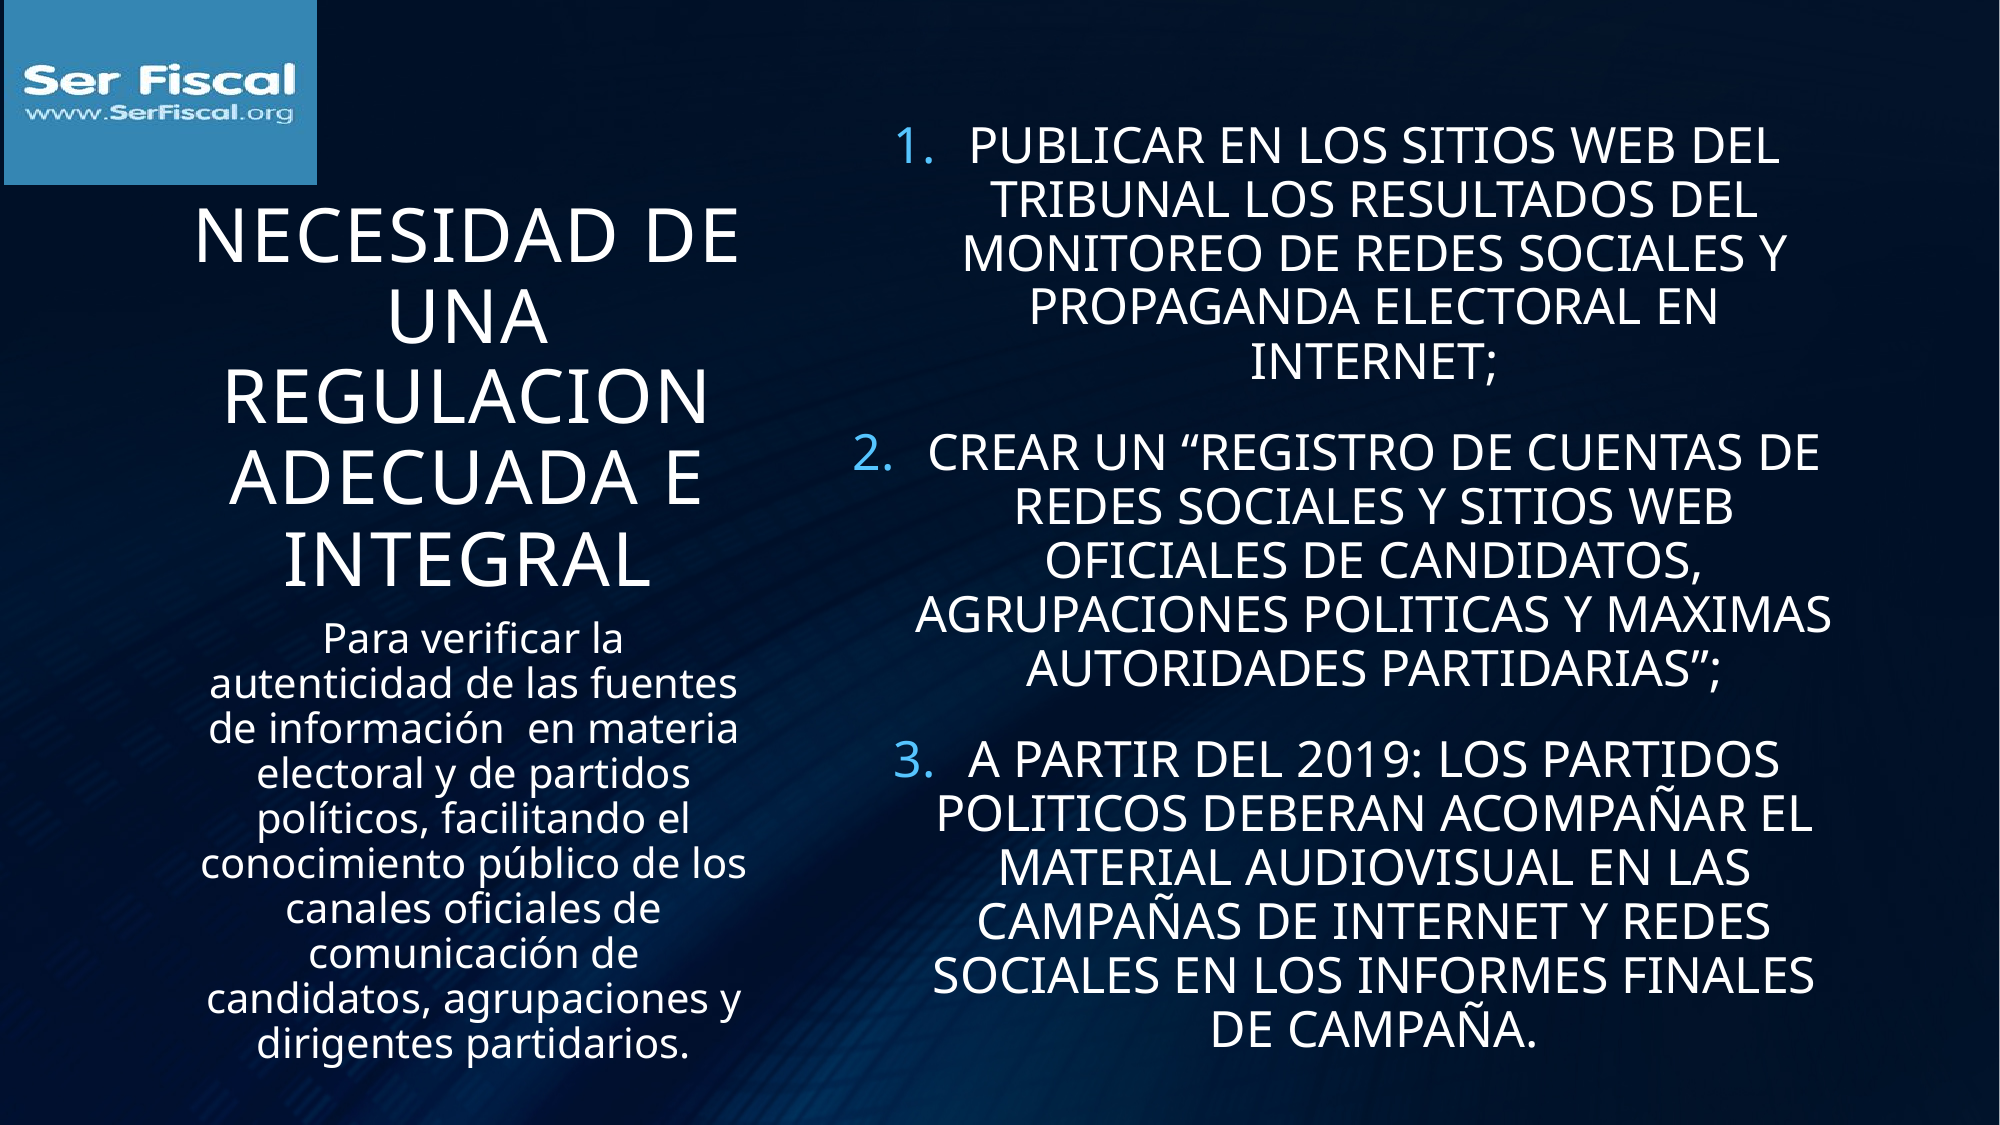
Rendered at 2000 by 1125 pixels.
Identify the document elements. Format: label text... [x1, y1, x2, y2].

picture [0, 0, 2000, 1125]
title NECESIDAD DE UNA REGULACION ADECUADA E INTEGRAL [173, 184, 764, 610]
list Para verificar la autenticidad de las fuentes de información en materia electoral y de partidos políticos, facilitando el conocimiento público de los canales oficiales de comunicación de candidatos, agrupaciones y dirigentes partidarios. [180, 609, 768, 988]
list PUBLICAR EN LOS SITIOS WEB DEL TRIBUNAL LOS RESULTADOS DEL MONITOREO DE REDES SOCIALES Y PROPAGANDA ELECTORAL EN INTERNET; CREAR UN “REGISTRO DE CUENTAS DE REDES SOCIALES Y SITIOS WEB OFICIALES DE CANDIDATOS, AGRUPACIONES POLITICAS Y MAXIMAS AUTORIDADES PARTIDARIAS”; A PARTIR DEL 2019: LOS PARTIDOS POLITICOS DEBERAN ACOMPAÑAR EL MATERIAL AUDIOVISUAL EN LAS CAMPAÑAS DE INTERNET Y REDES SOCIALES EN LOS INFORMES FINALES DE CAMPAÑA. [812, 112, 1863, 988]
